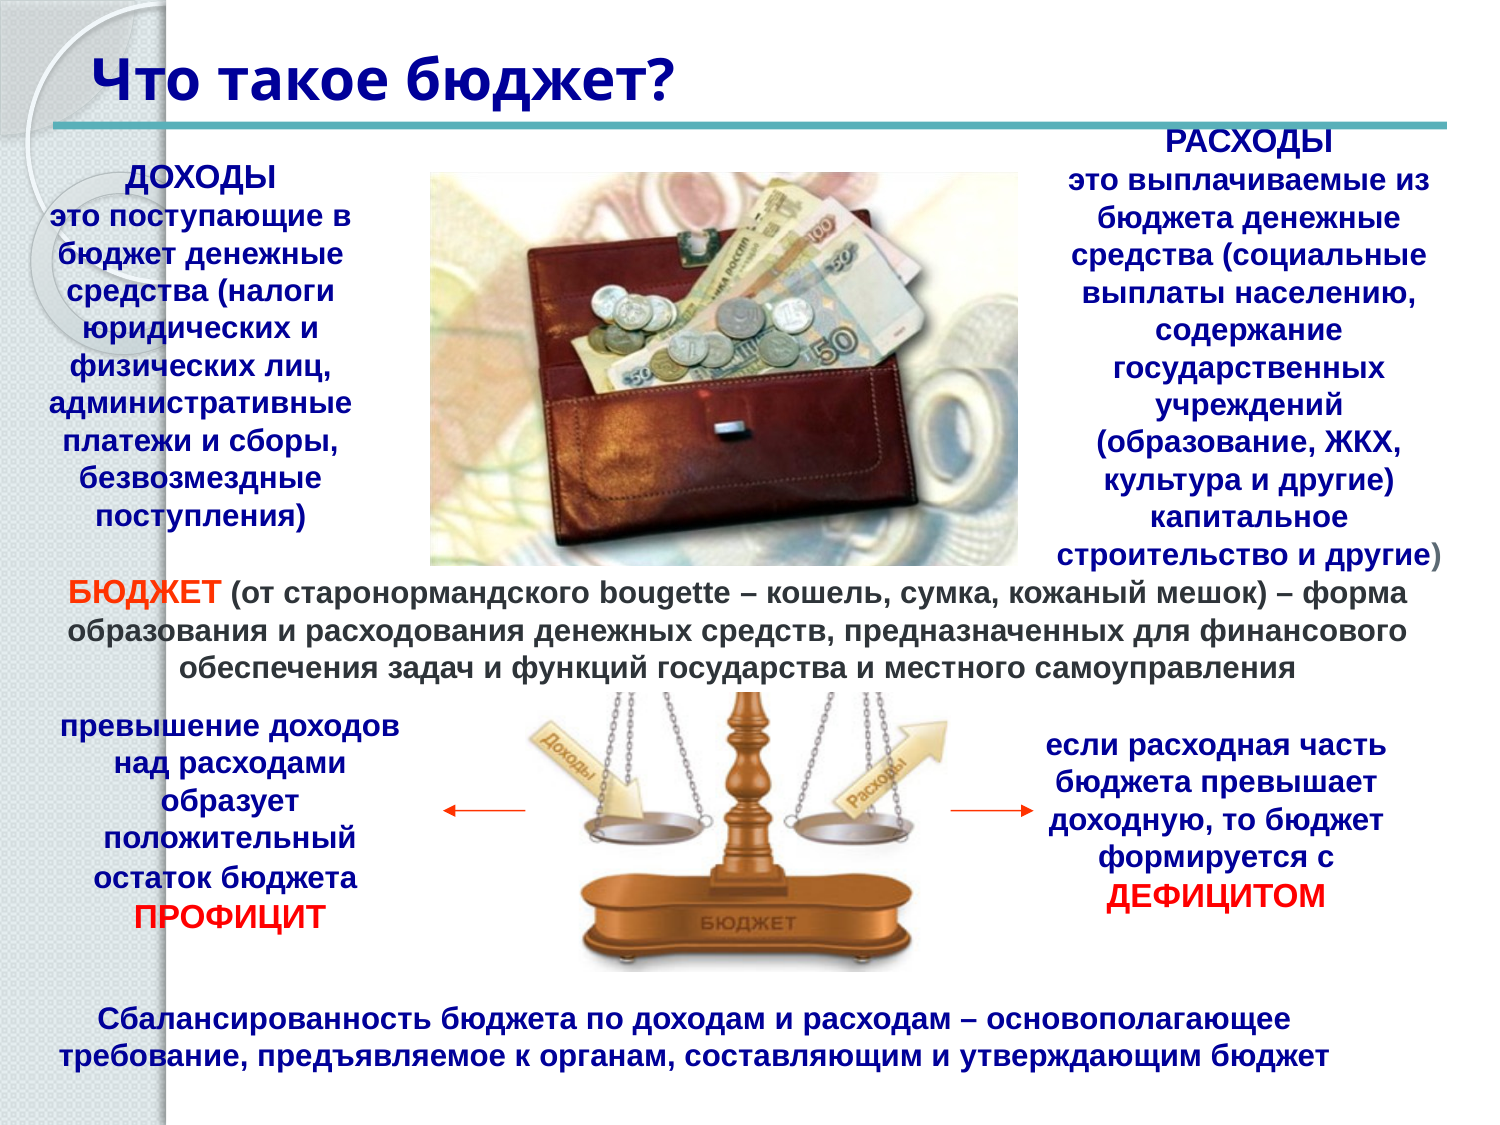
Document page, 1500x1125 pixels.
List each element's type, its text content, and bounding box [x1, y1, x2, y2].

text_box РАСХОДЫ это выплачиваемые из бюджета денежные средства (социальные выплаты населению, содержание государственных учреждений (образование, ЖКХ, культура и другие) капитальное строительство и другие) [1042, 112, 1456, 579]
picture [430, 172, 1018, 566]
text_box если расходная часть бюджета превышает доходную, то бюджет формируется с ДЕФИЦИТОМ [1021, 716, 1412, 921]
picture [525, 692, 951, 972]
text_box Сбалансированность бюджета по доходам и расходам – основополагающее требование, предъявляемое к органам, составляющим и утверждающим бюджет [29, 990, 1361, 1081]
text_box БЮДЖЕТ (от старонормандского bougette – кошель, сумка, кожаный мешок) – форма образования и расходования денежных средств, предназначенных для финансового обеспечения задач и функций государства и местного самоуправления [29, 562, 1448, 693]
text_box превышение доходов над расходами образует положительный остаток бюджета ПРОФИЦИТ [41, 697, 420, 943]
title Что такое бюджет? [76, 31, 1425, 125]
text_box ДОХОДЫ это поступающие в бюджет денежные средства (налоги юридических и физических лиц, административные платежи и сборы, безвозмездные поступления) [29, 148, 373, 540]
text_box [442, 804, 518, 817]
